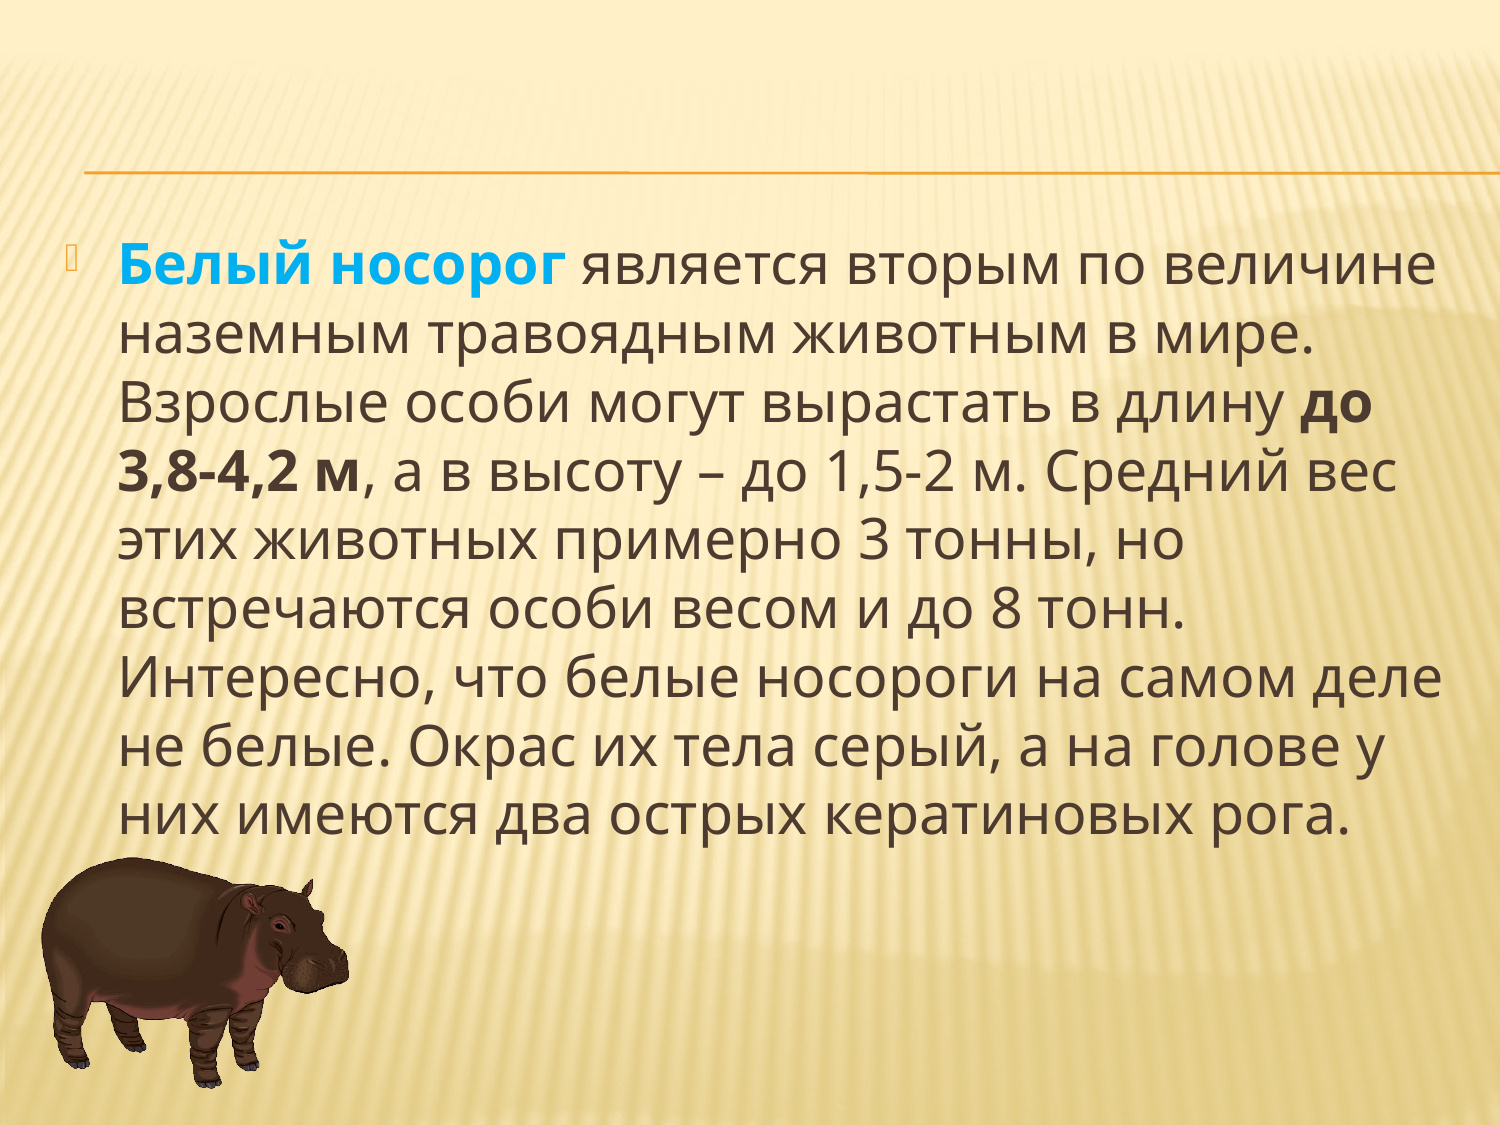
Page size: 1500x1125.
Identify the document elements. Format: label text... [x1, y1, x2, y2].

list Белый носорог является вторым по величине наземным травоядным животным в мире. Взрослые особи могут вырастать в длину до 3,8-4,2 м, а в высоту – до 1,5-2 м. Средний вес этих животных примерно 3 тонны, но встречаются особи весом и до 8 тонн. Интересно, что белые носороги на самом деле не белые. Окрас их тела серый, а на голове у них имеются два острых кератиновых рога. [50, 219, 1475, 870]
picture [40, 857, 350, 1089]
